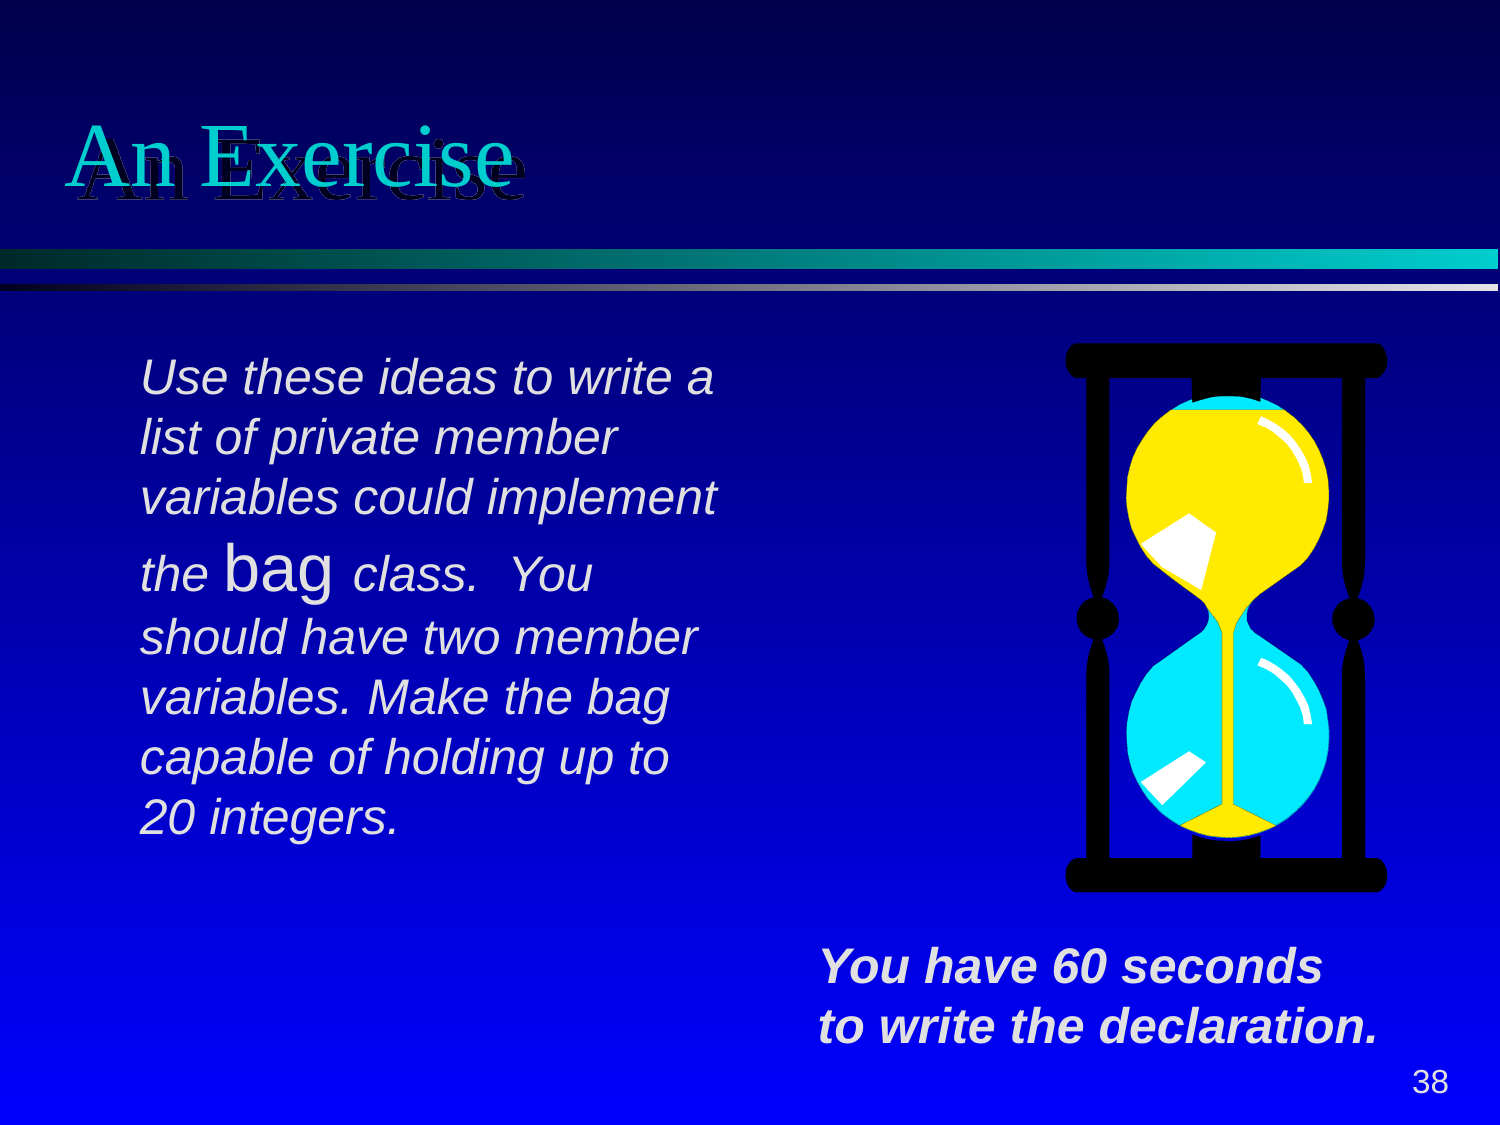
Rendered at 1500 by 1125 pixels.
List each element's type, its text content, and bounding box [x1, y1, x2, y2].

list Use these ideas to write a list of private member variables could implement the bag class. You should have two member variables. Make the bag capable of holding up to 20 integers. [124, 336, 751, 1013]
text_box You have 60 seconds to write the declaration. [802, 926, 1395, 1062]
title An Exercise [49, 55, 1326, 245]
picture [1049, 327, 1404, 899]
